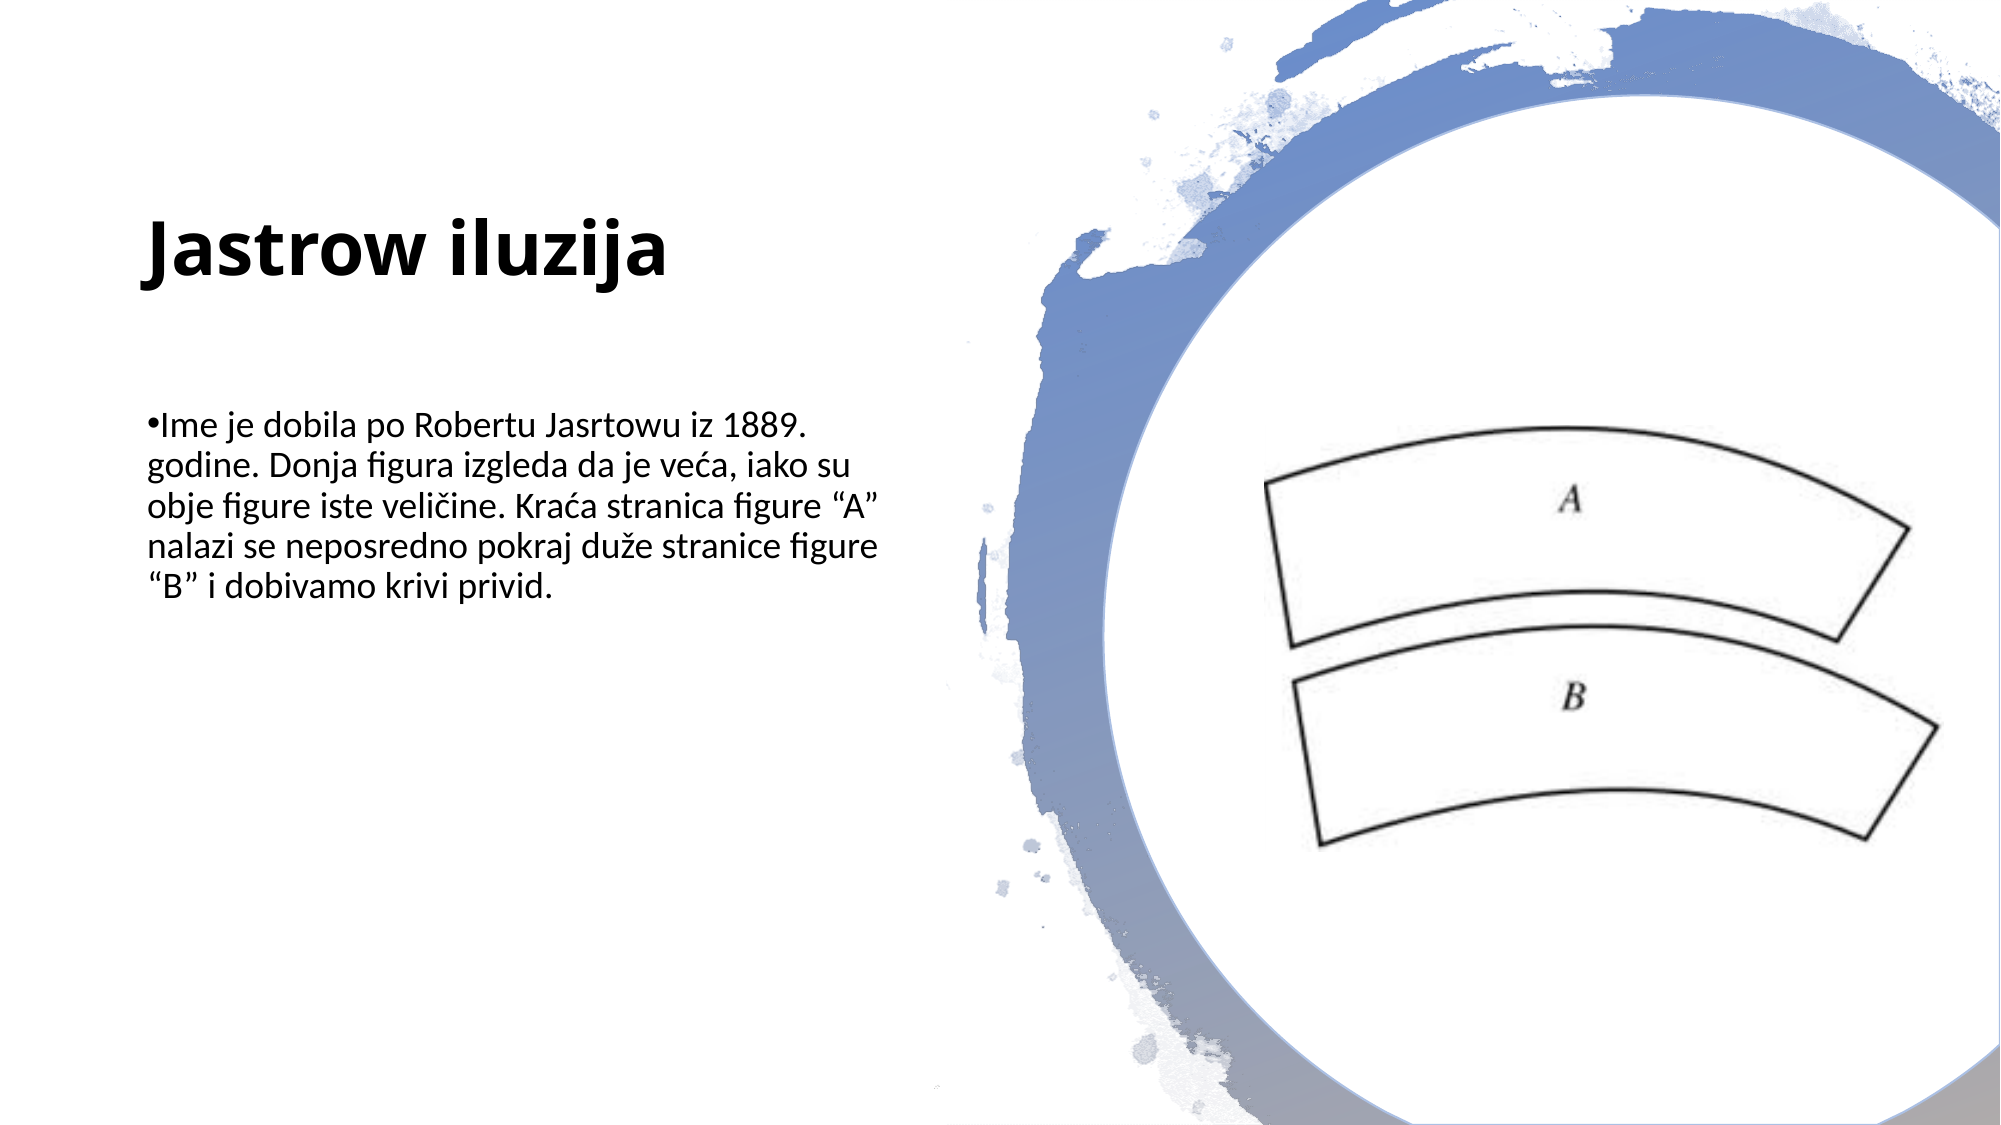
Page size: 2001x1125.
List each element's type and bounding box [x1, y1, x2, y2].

list [1264, 425, 1944, 852]
picture [0, 0, 2000, 1125]
